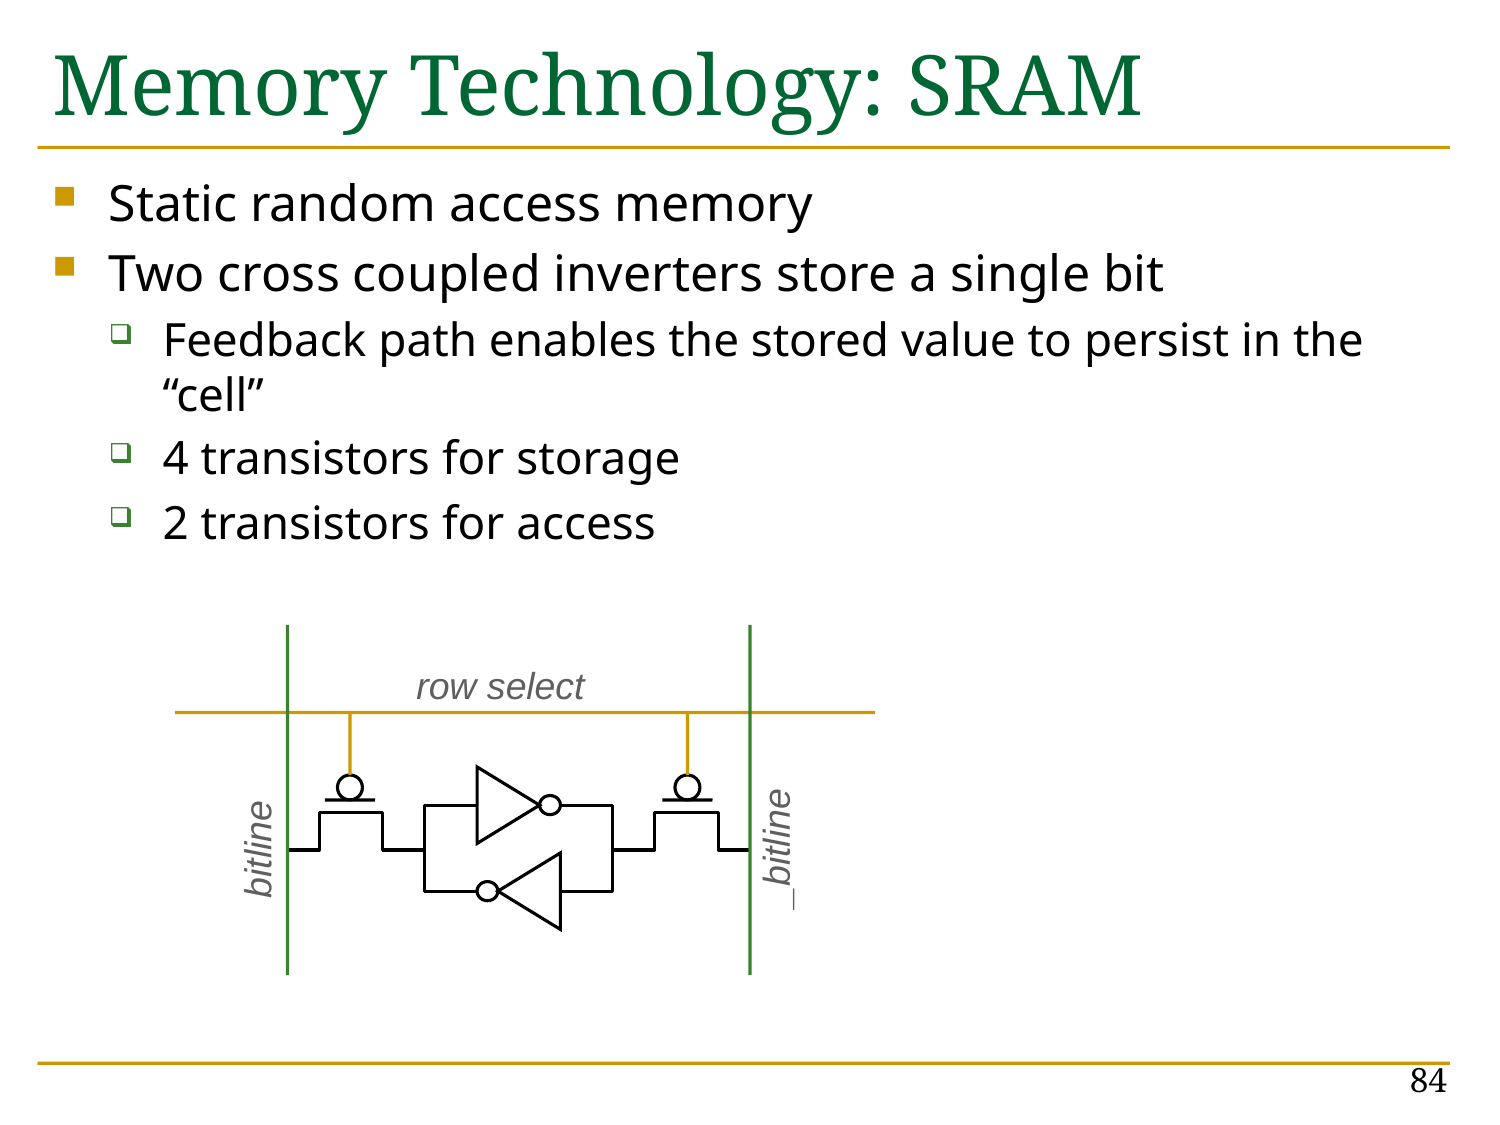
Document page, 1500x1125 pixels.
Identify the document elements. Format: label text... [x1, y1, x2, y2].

list Static random access memory Two cross coupled inverters store a single bit Feedback path enables the stored value to persist in the “cell” 4 transistors for storage 2 transistors for access [37, 200, 1450, 1016]
title Memory Technology: SRAM [37, 24, 1450, 200]
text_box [174, 624, 876, 976]
slide_number 84 [1111, 1036, 1462, 1112]
